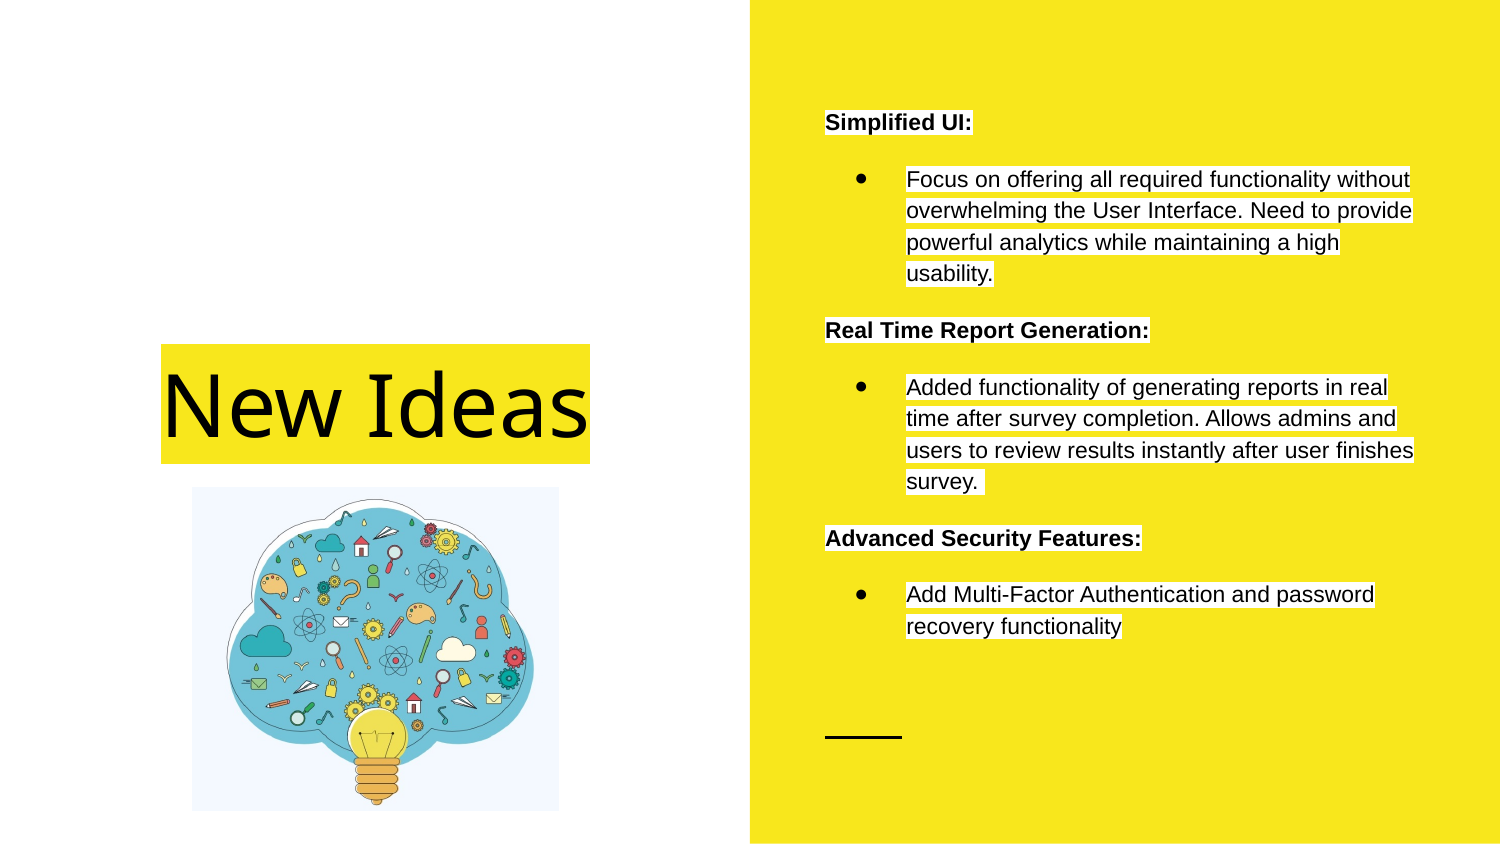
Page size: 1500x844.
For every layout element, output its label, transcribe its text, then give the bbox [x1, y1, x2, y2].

list Simplified UI: Focus on offering all required functionality without overwhelming the User Interface. Need to provide powerful analytics while maintaining a high usability. Real Time Report Generation: Added functionality of generating reports in real time after survey completion. Allows admins and users to review results instantly after user finishes survey. Advanced Security Features: Add Multi-Factor Authentication and password recovery functionality [810, 88, 1440, 695]
title New Ideas [43, 177, 708, 471]
picture [191, 487, 559, 812]
